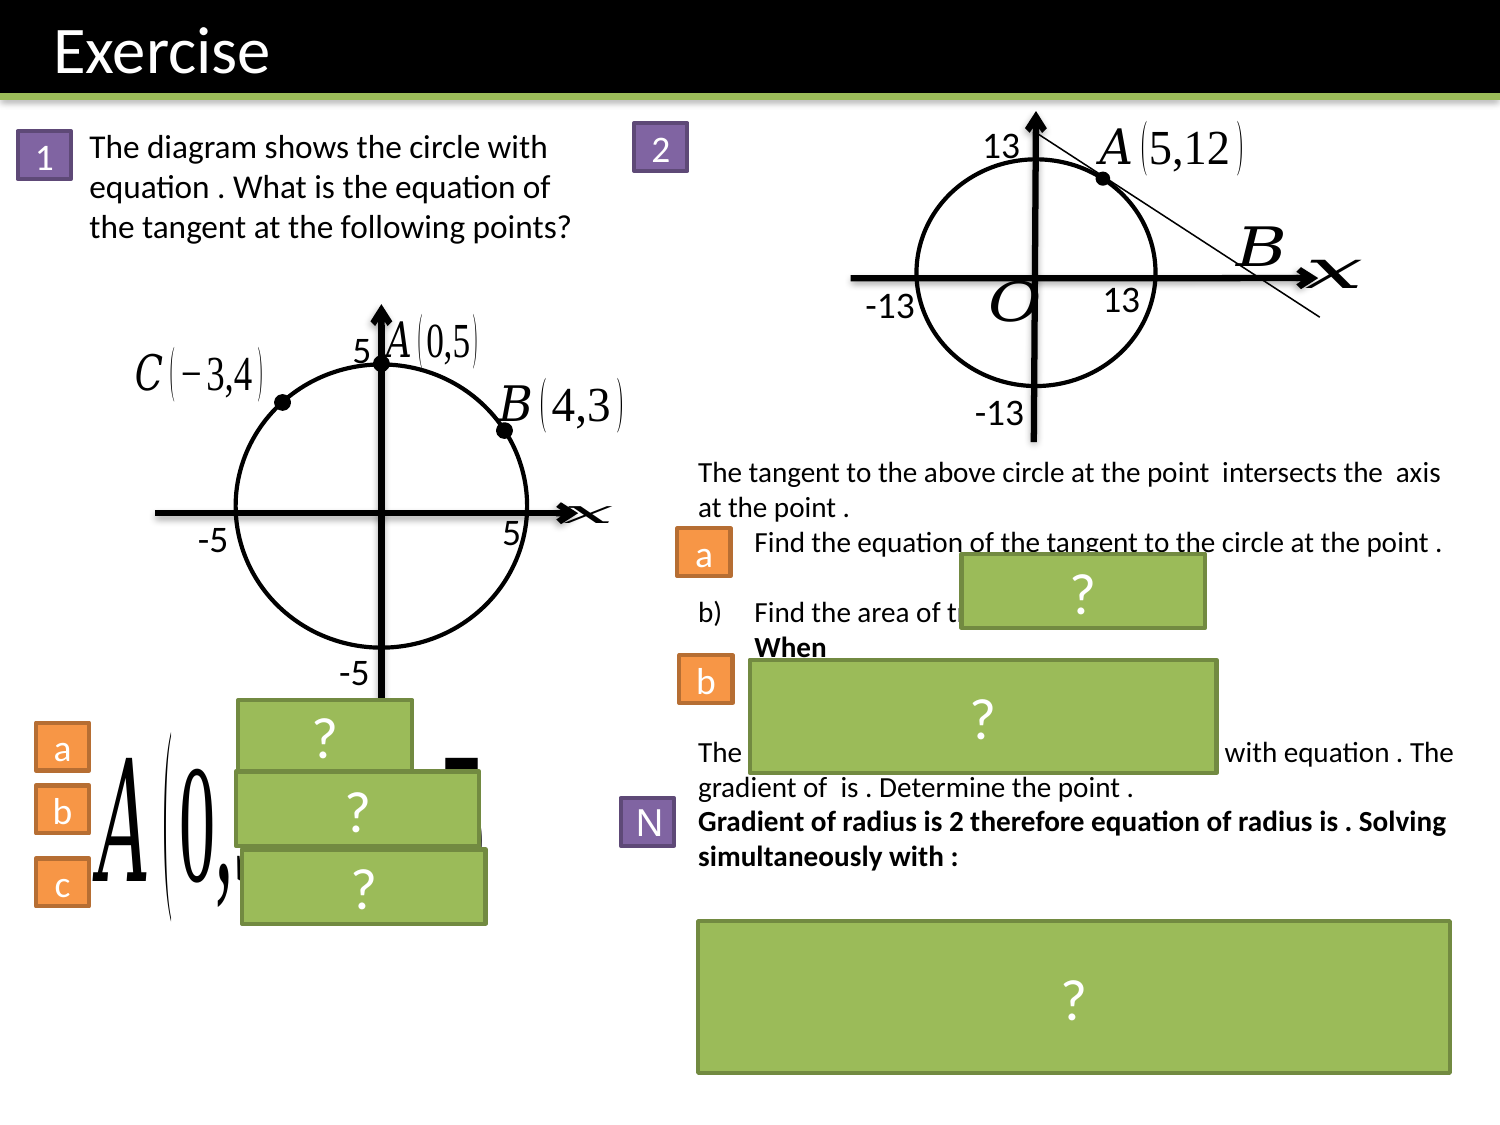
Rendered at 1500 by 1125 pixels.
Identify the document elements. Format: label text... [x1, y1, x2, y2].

text_box a [675, 526, 733, 578]
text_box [850, 110, 1367, 443]
text_box ? [748, 658, 1219, 775]
text_box ? [236, 712, 414, 769]
text_box c [34, 856, 91, 908]
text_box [134, 303, 625, 705]
text_box a [34, 721, 91, 773]
text_box ? [696, 919, 1452, 1075]
text_box ? [240, 847, 488, 926]
text_box 1 [16, 129, 73, 181]
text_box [1033, 131, 1320, 318]
text_box ? [959, 552, 1207, 630]
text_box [0, 0, 1500, 99]
text_box b [677, 653, 735, 705]
text_box N [619, 796, 676, 848]
text_box b [34, 783, 91, 835]
text_box 2 [632, 121, 689, 173]
text_box ? [234, 769, 481, 848]
